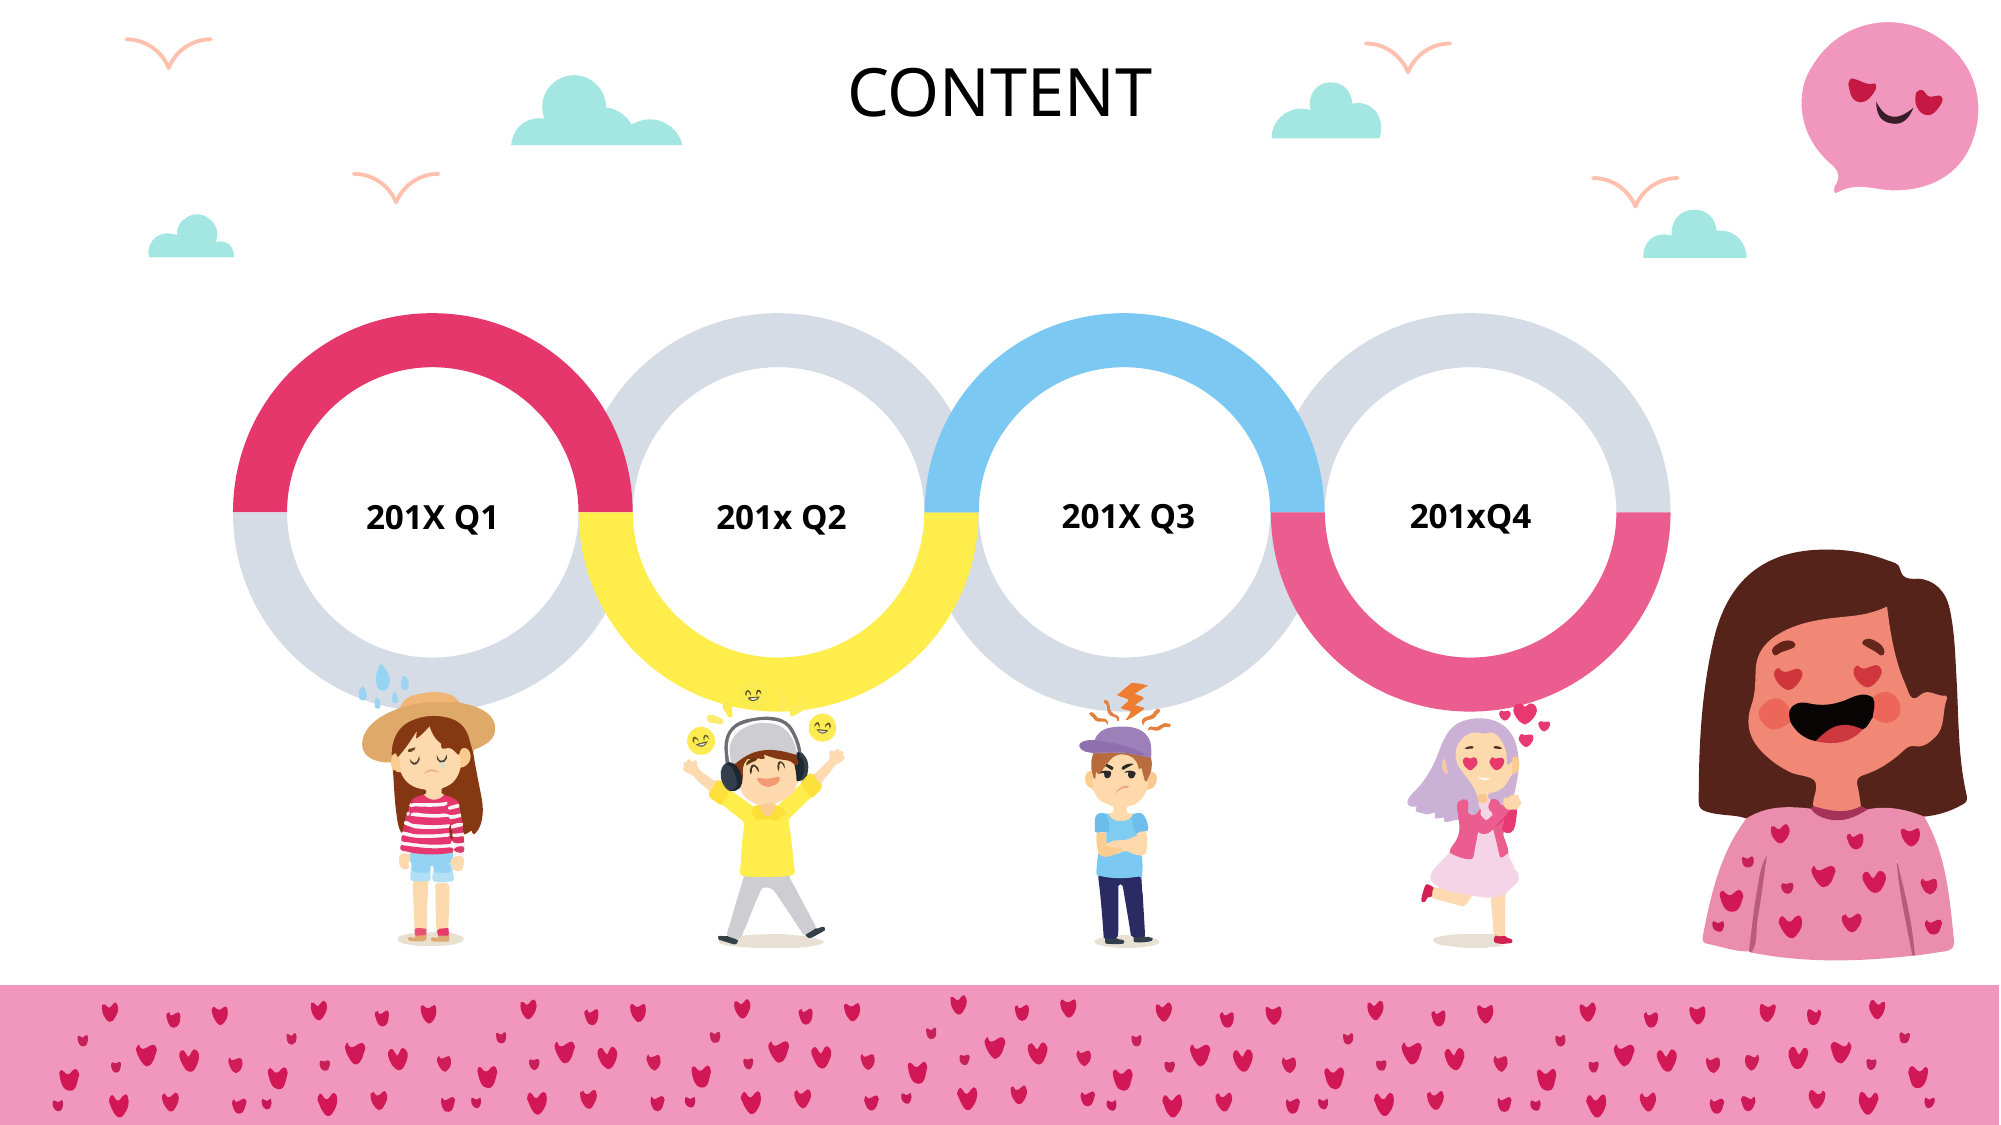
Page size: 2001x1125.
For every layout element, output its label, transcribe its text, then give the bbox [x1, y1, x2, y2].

text_box [148, 214, 234, 258]
text_box [924, 313, 1325, 513]
picture [1078, 682, 1171, 949]
picture [1363, 41, 1680, 209]
text_box [952, 520, 1297, 707]
text_box [1298, 313, 1671, 512]
text_box [232, 512, 606, 702]
picture [359, 664, 496, 946]
text_box CONTENT [832, 42, 1168, 138]
picture [1407, 702, 1551, 949]
text_box 201x Q2 [666, 482, 897, 550]
text_box [232, 313, 633, 512]
text_box 201xQ4 [1355, 482, 1586, 550]
text_box [1271, 82, 1363, 139]
picture [682, 680, 846, 949]
text_box 201X Q1 [317, 482, 548, 550]
text_box [1643, 209, 1747, 259]
text_box [606, 313, 951, 506]
text_box [578, 512, 979, 701]
picture [124, 37, 440, 205]
text_box [511, 75, 683, 146]
picture [1698, 549, 1968, 961]
text_box 201X Q3 [1013, 482, 1244, 550]
text_box [1270, 512, 1671, 702]
